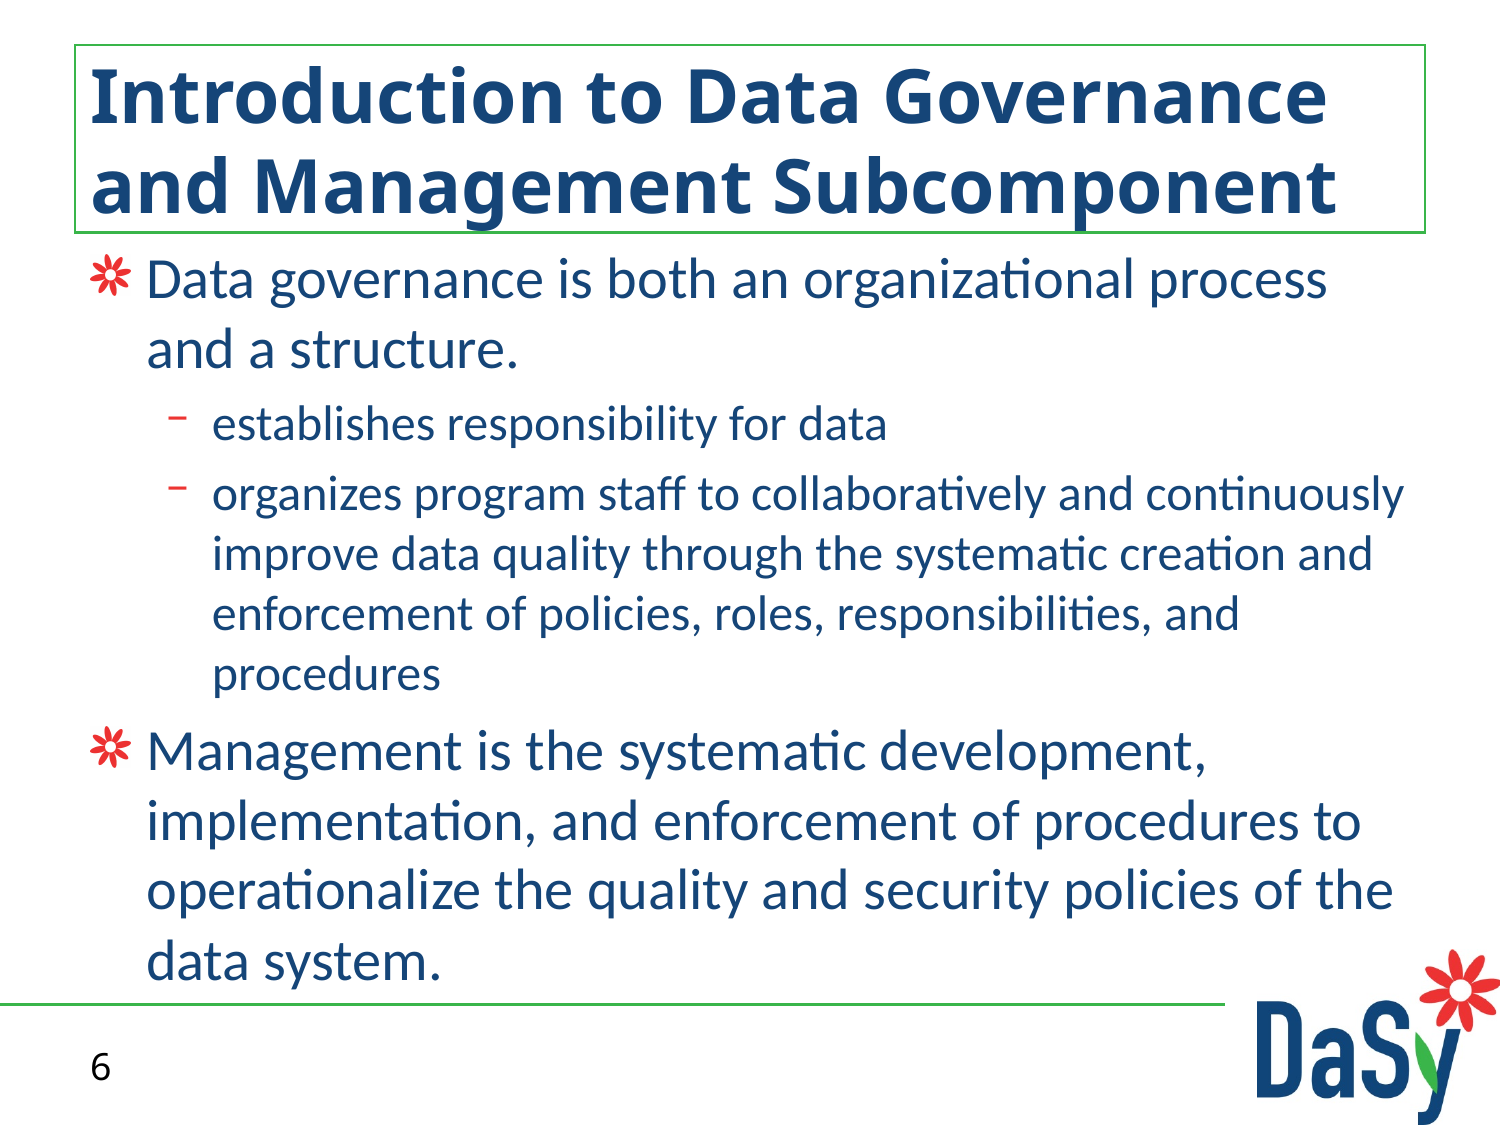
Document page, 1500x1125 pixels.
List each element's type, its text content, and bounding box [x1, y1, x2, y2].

picture [1257, 949, 1500, 1125]
list Data governance is both an organizational process and a structure. establishes responsibility for data organizes program staff to collaboratively and continuously improve data quality through the systematic creation and enforcement of policies, roles, responsibilities, and procedures Management is the systematic development, implementation, and enforcement of procedures to operationalize the quality and security policies of the data system. [75, 234, 1425, 925]
picture [90, 726, 131, 768]
slide_number 6 [75, 1038, 425, 1098]
picture [90, 254, 131, 296]
title Introduction to Data Governance and Management Subcomponent [74, 44, 1426, 234]
